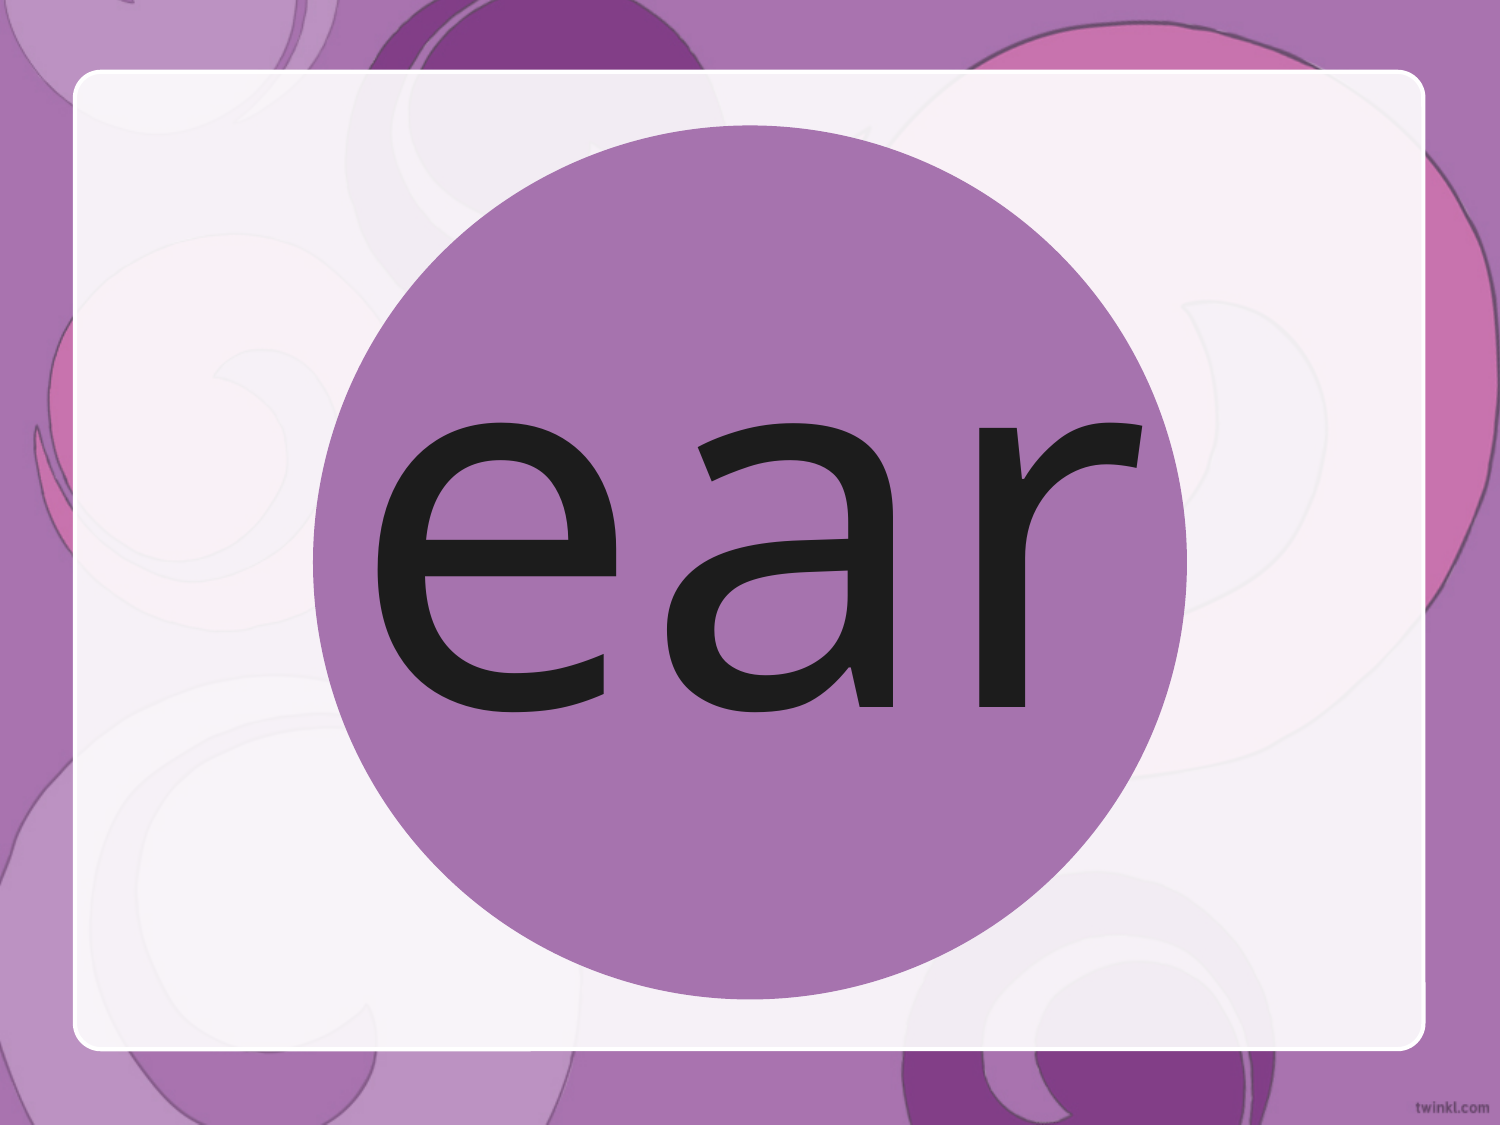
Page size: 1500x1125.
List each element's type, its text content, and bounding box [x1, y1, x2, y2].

text_box [311, 473, 321, 651]
text_box [1179, 474, 1188, 651]
text_box [540, 124, 960, 178]
text_box [394, 819, 1105, 1001]
picture [0, 0, 1500, 1125]
text_box ear [321, 178, 1179, 819]
